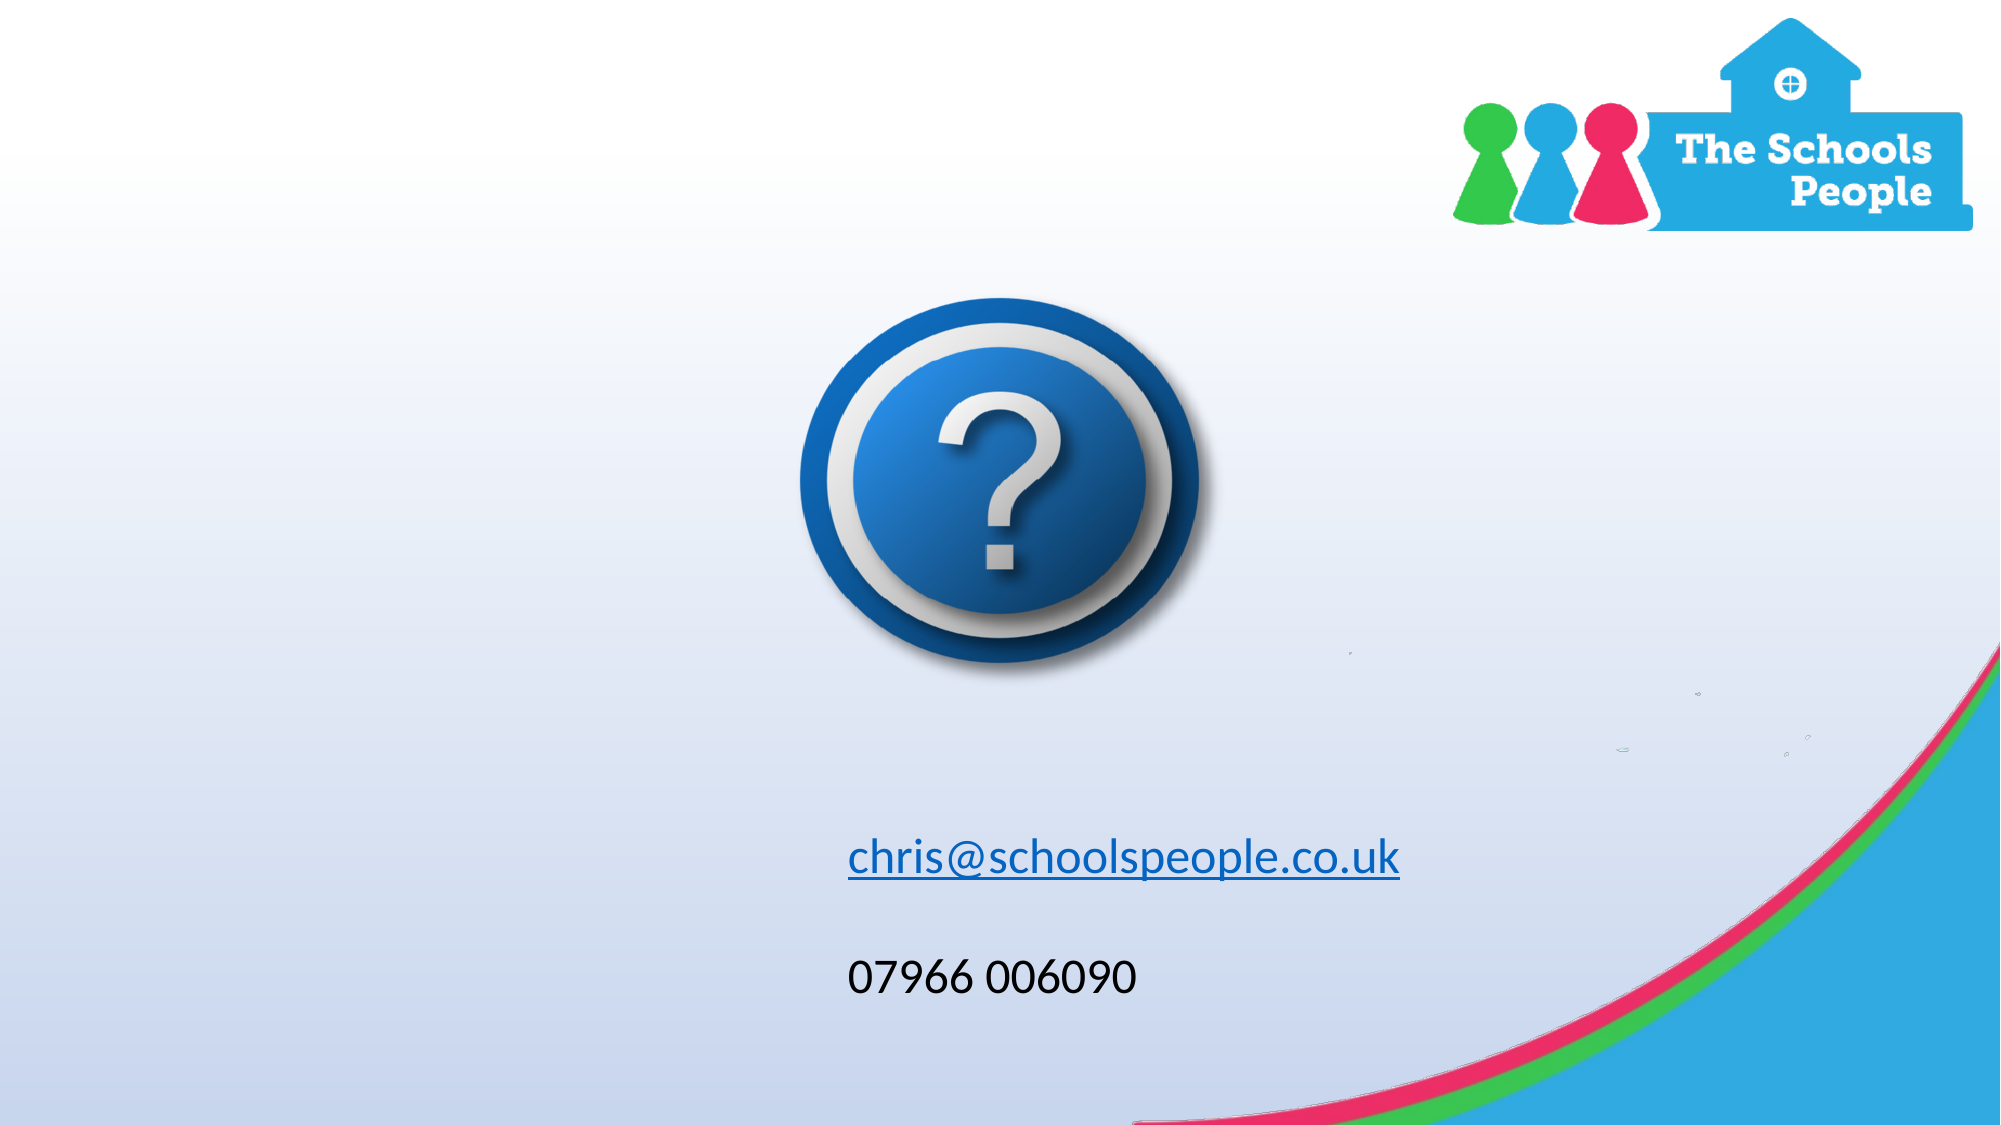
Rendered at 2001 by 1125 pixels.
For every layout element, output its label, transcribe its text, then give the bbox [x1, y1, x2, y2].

text_box chris@schoolspeople.co.uk 07966 006090 [833, 815, 1120, 1011]
picture [740, 242, 2000, 1125]
picture [1453, 18, 1973, 231]
